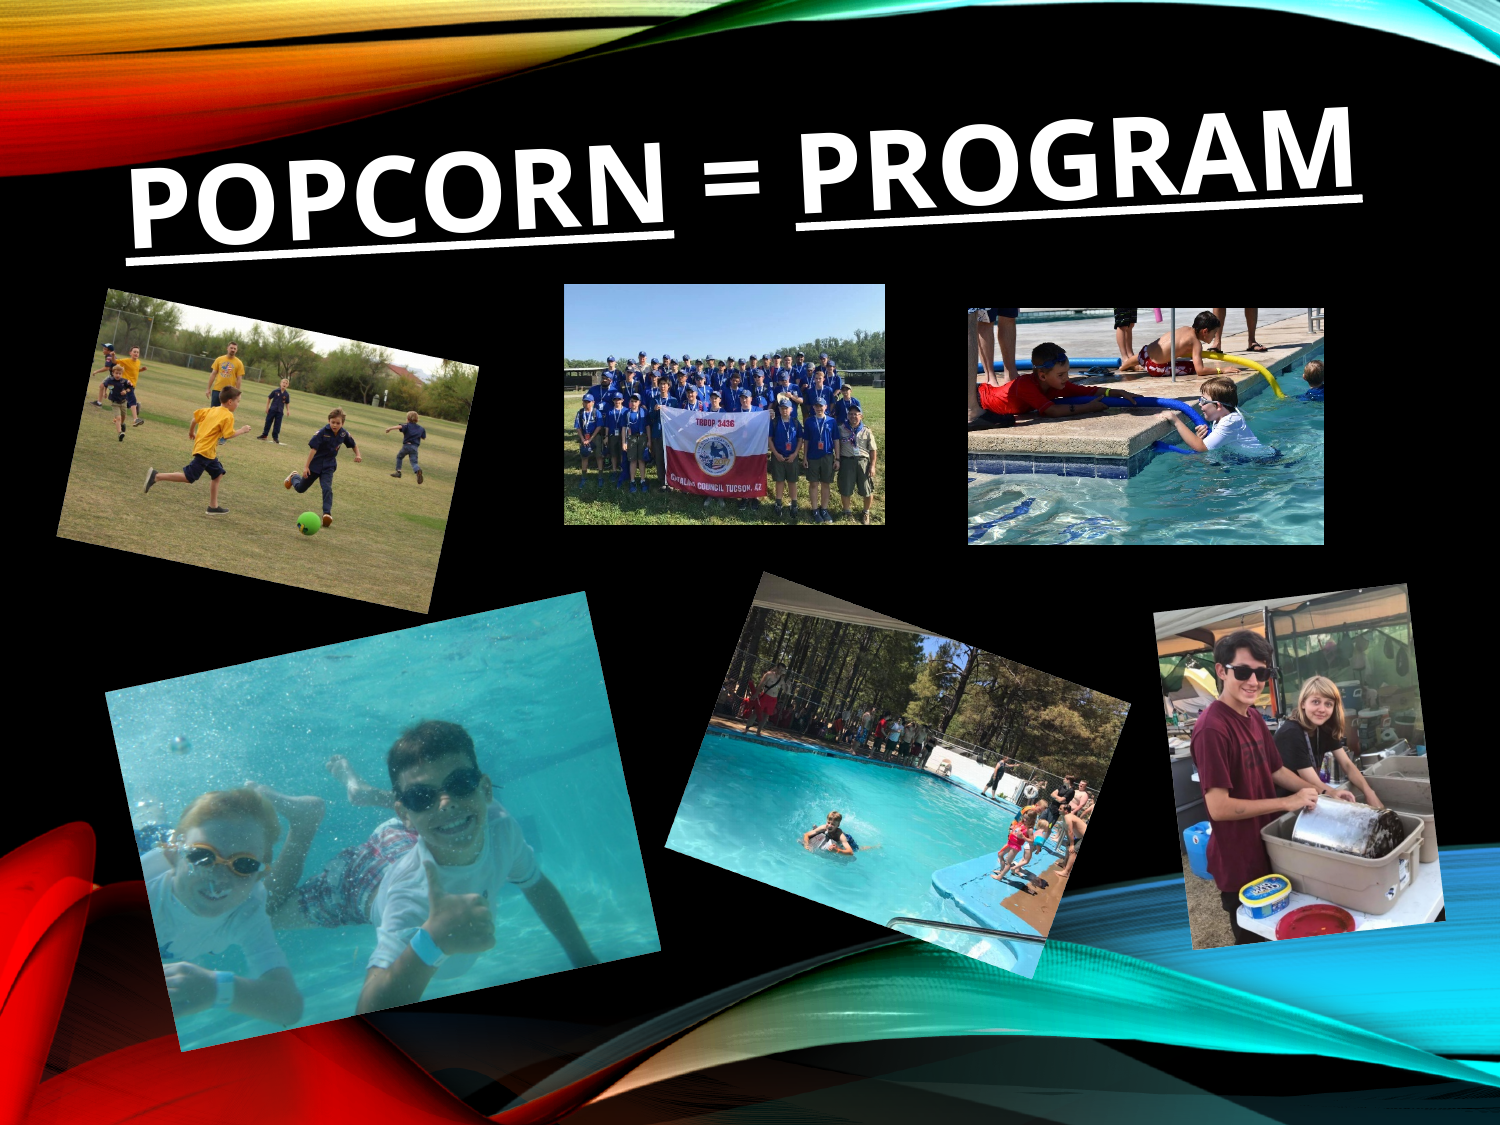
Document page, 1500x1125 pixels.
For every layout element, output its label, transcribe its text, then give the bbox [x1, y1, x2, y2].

picture [57, 289, 479, 613]
picture [564, 284, 885, 525]
subtitle [150, 595, 561, 637]
picture [0, 572, 1500, 1125]
title Popcorn = Program [104, 73, 1481, 282]
picture [967, 308, 1324, 546]
subtitle [586, 595, 755, 709]
subtitle [832, 595, 1299, 709]
picture [0, 0, 1500, 178]
